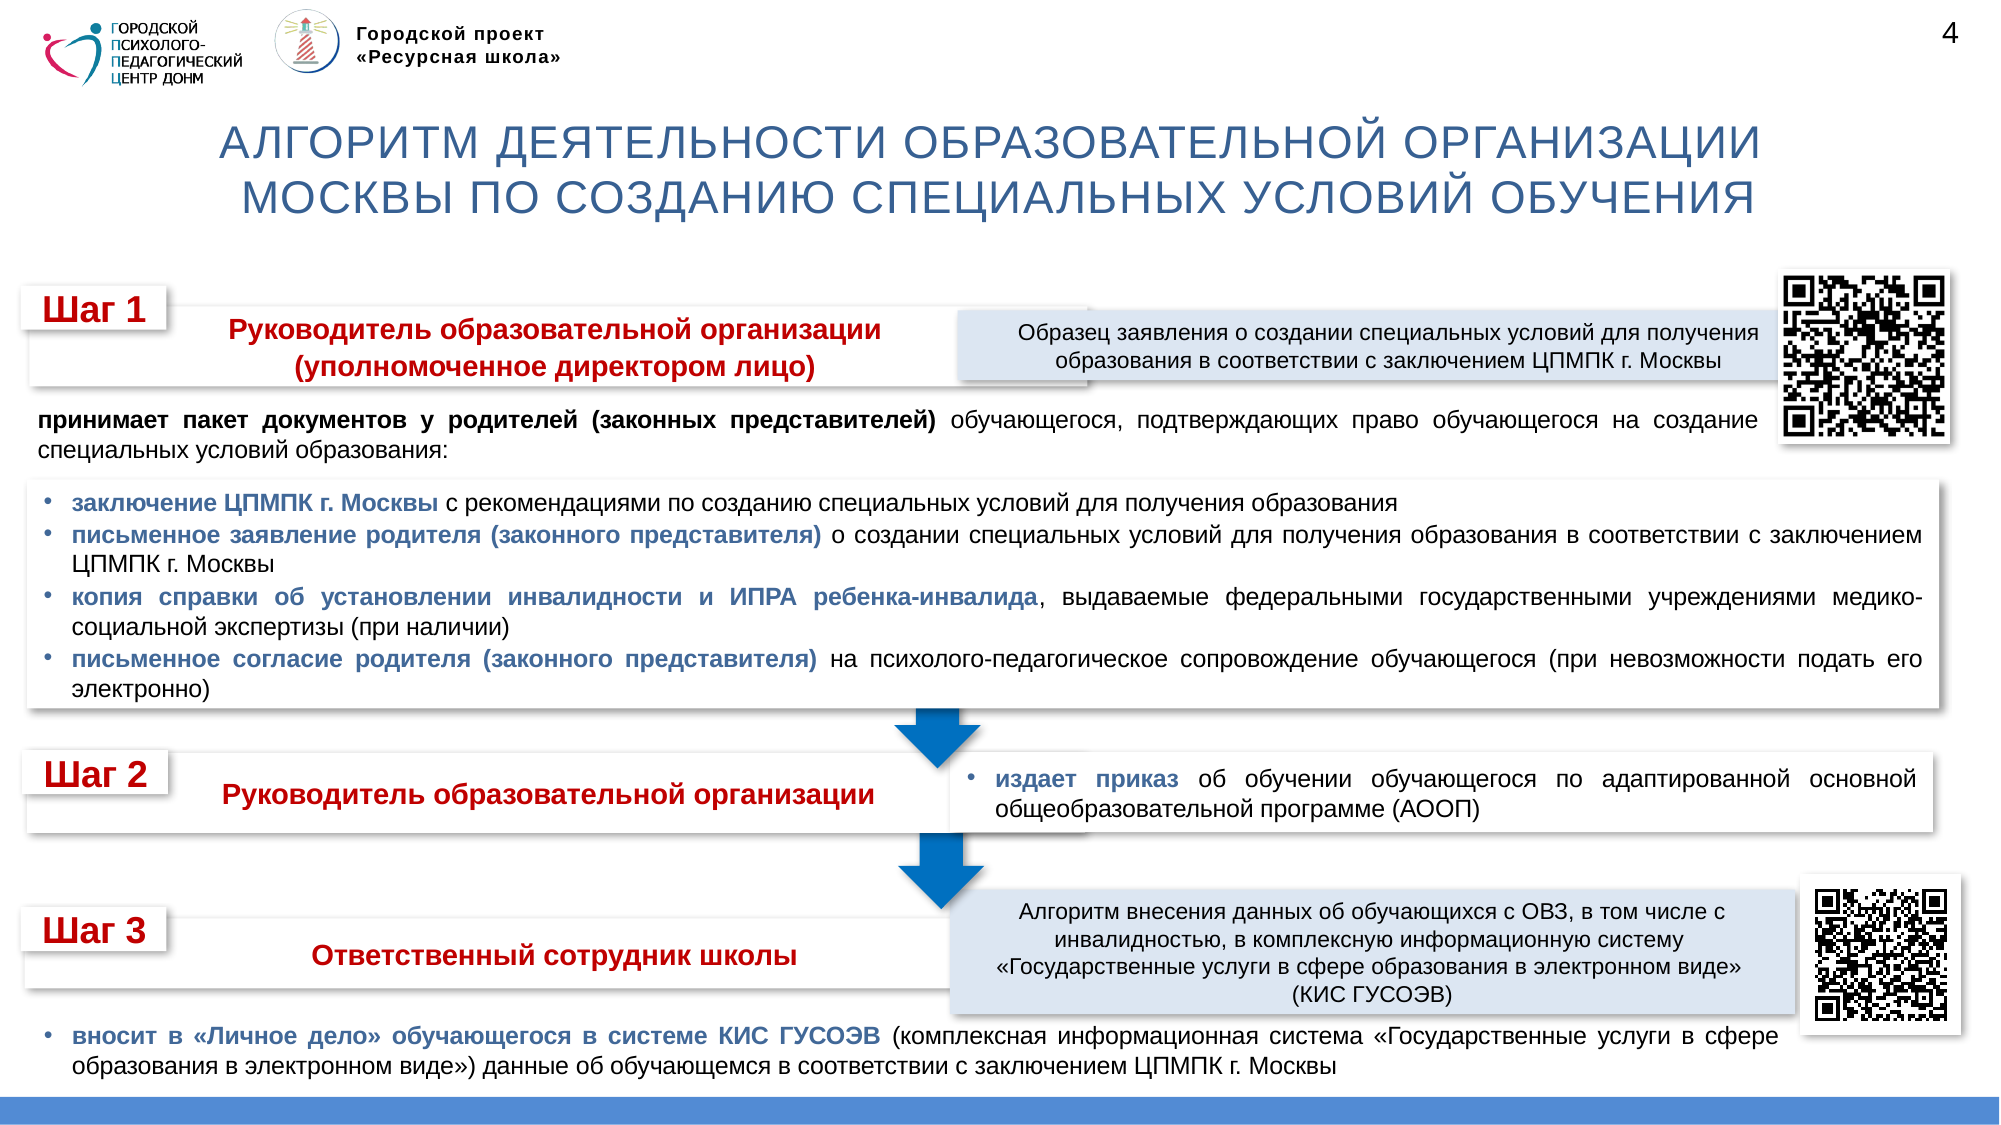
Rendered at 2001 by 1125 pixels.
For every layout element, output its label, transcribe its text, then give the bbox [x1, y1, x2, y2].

text_box [0, 1096, 2000, 1125]
text_box Алгоритм деятельности образовательной организации Москвы по созданию специальных условий обучения [96, 105, 1903, 230]
text_box Шаг 1 [19, 283, 168, 332]
text_box издает приказ об обучении обучающегося по адаптированной основной общеобразовательной программе (АООП) [948, 750, 1935, 834]
picture [1778, 269, 1950, 445]
text_box [895, 844, 987, 912]
text_box 4 [1940, 11, 1961, 49]
picture [23, 10, 262, 97]
text_box [892, 722, 983, 771]
text_box Шаг 3 [19, 905, 168, 953]
picture [270, 9, 343, 78]
text_box Алгоритм внесения данных об обучающихся с ОВЗ, в том числе с инвалидностью, в комплексную информационную систему «Государственные услуги в сфере образования в электронном виде» (КИС ГУСОЭВ) [949, 889, 1795, 1012]
text_box принимает пакет документов у родителей (законных представителей) обучающегося, подтверждающих право обучающегося на создание специальных условий образования: [20, 396, 1775, 472]
text_box Образец заявления о создании специальных условий для получения образования в соответствии с заключением ЦПМПК г. Москвы [957, 310, 1773, 381]
text_box Ответственный сотрудник школы [23, 916, 947, 991]
text_box Руководитель образовательной организации (уполномоченное директором лицо) [27, 304, 1090, 388]
text_box Городской проект «Ресурсная школа» [347, 14, 630, 75]
text_box заключение ЦПМПК г. Москвы с рекомендациями по созданию специальных условий для получения образования письменное заявление родителя (законного представителя) о создании специальных условий для получения образования в соответствии с заключением ЦПМПК г. Москвы копия справки об установлении инвалидности и ИПРА ребенка-инвалида, выдаваемые федеральными государственными учреждениями медико-социальной экспертизы (при наличии) письменное согласие родителя (законного представителя) на психолого-педагогическое сопровождение обучающегося (при невозможности подать его электронно) [25, 477, 1941, 711]
text_box Руководитель образовательной организации [25, 751, 947, 835]
text_box вносит в «Личное дело» обучающегося в системе КИС ГУСОЭВ (комплексная информационная система «Государственные услуги в сфере образования в электронном виде») данные об обучающемся в соответствии с заключением ЦПМПК г. Москвы [26, 1012, 1796, 1088]
text_box Шаг 2 [20, 748, 170, 796]
picture [1800, 873, 1961, 1035]
